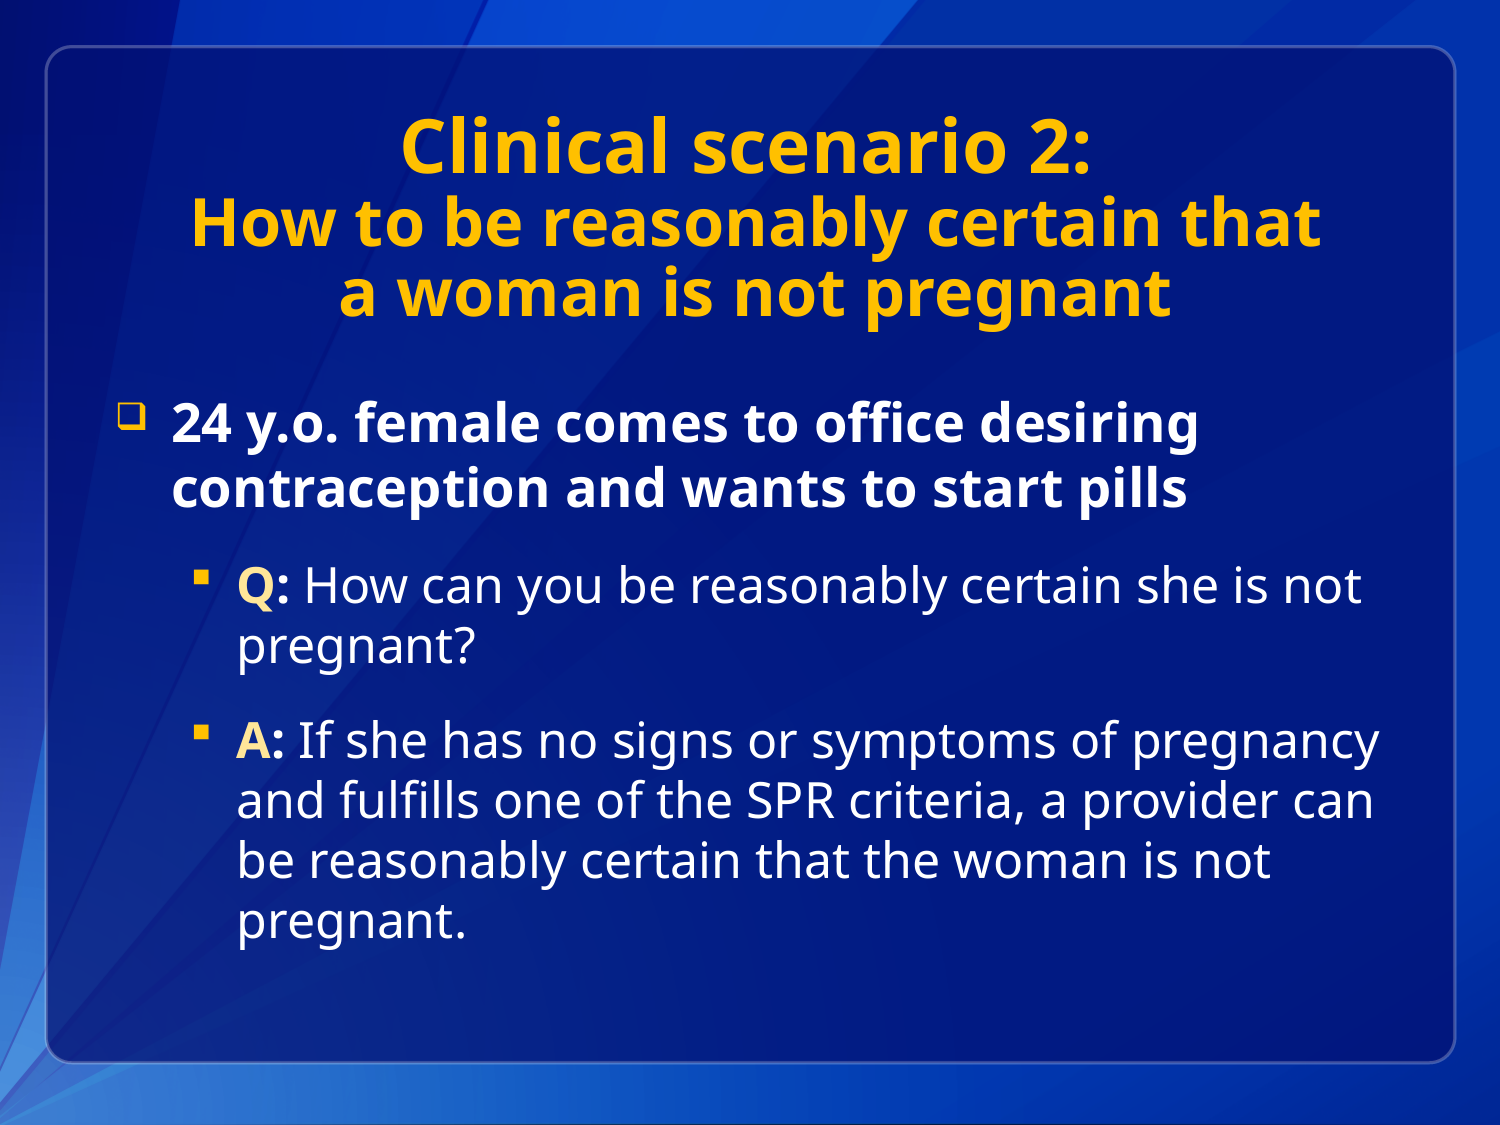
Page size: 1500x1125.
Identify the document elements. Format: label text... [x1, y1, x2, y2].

list 24 y.o. female comes to office desiring contraception and wants to start pills Q: How can you be reasonably certain she is not pregnant? A: If she has no signs or symptoms of pregnancy and fulfills one of the SPR criteria, a provider can be reasonably certain that the woman is not pregnant. [99, 381, 1413, 963]
title Clinical scenario 2: How to be reasonably certain that a woman is not pregnant [162, 62, 1350, 338]
picture [0, 0, 1500, 1125]
